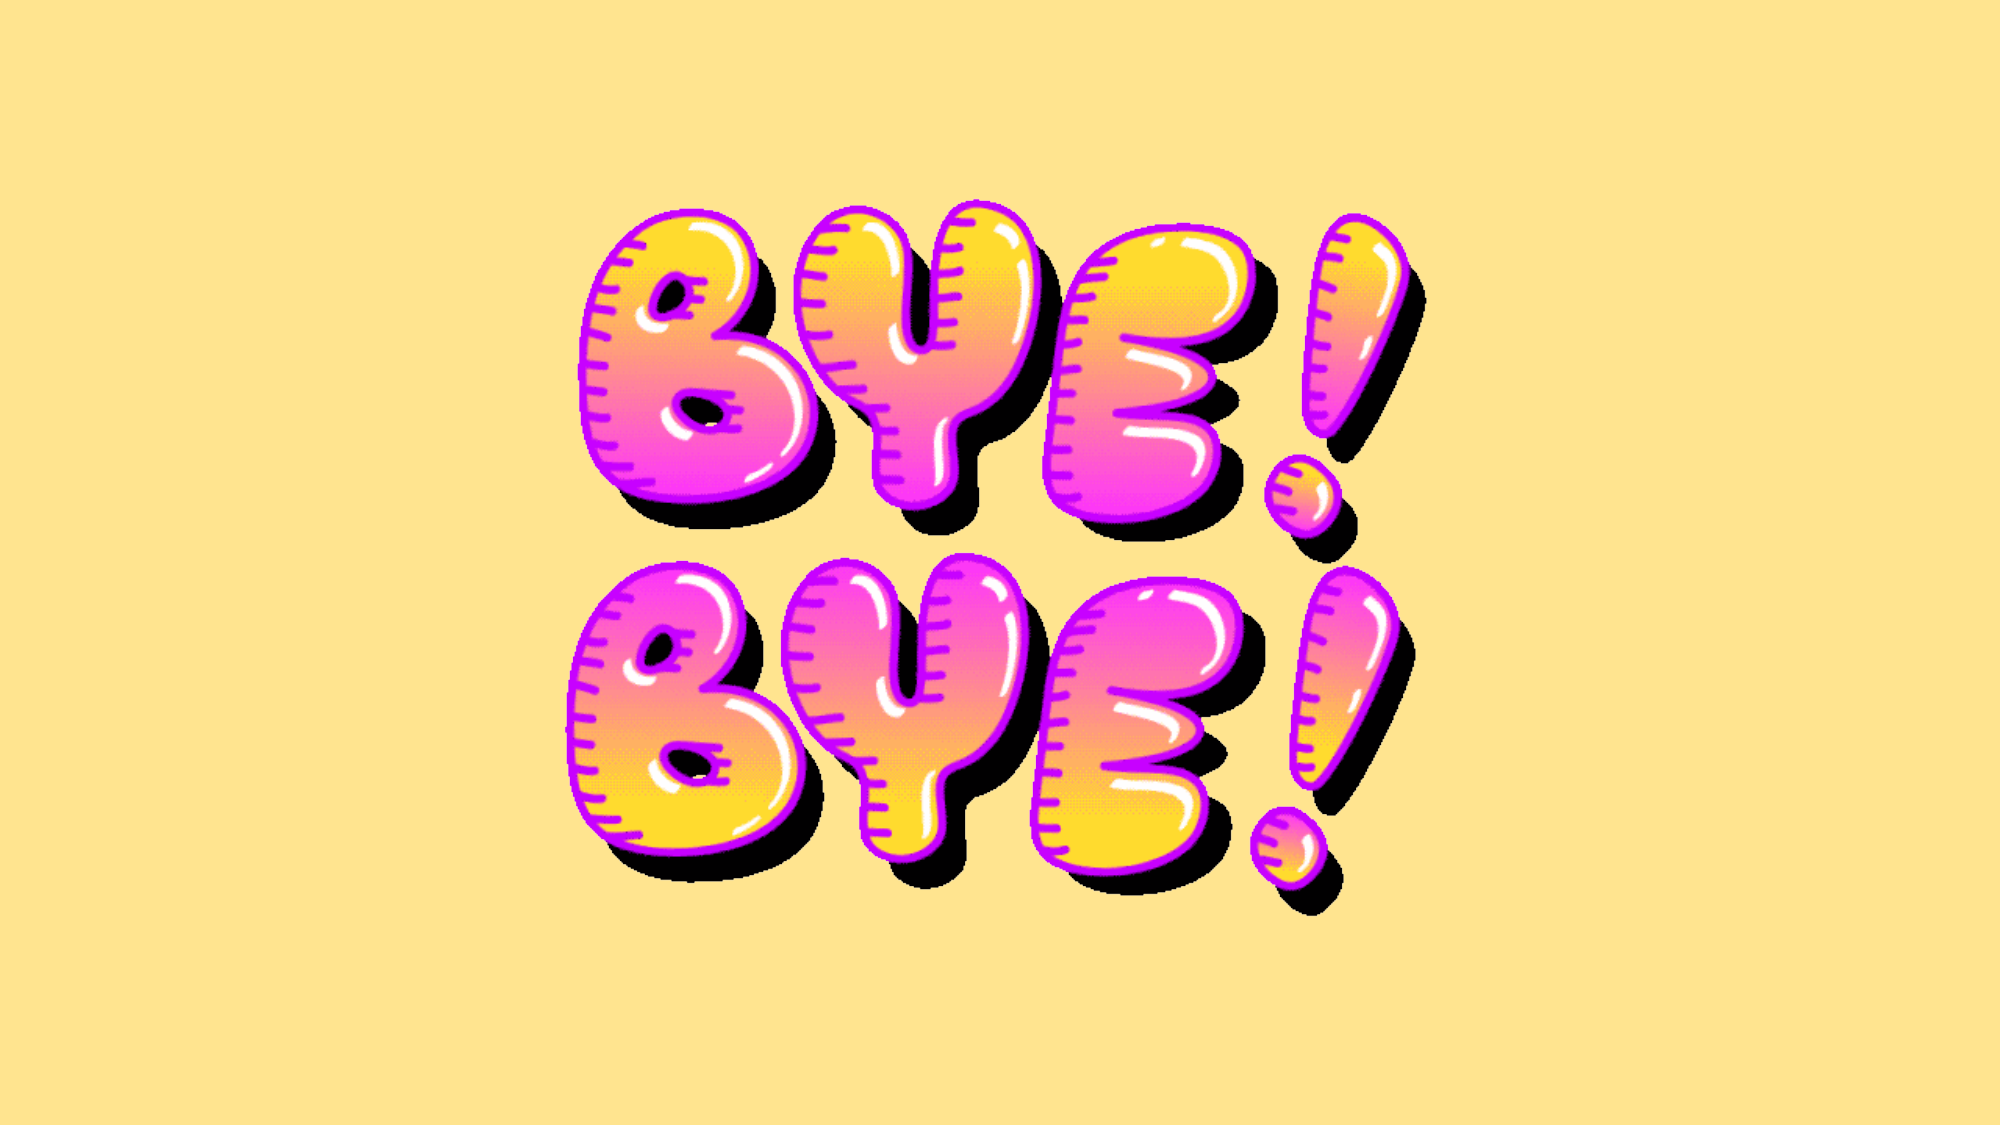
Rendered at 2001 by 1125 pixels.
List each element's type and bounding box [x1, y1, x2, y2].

picture [512, 193, 1488, 932]
